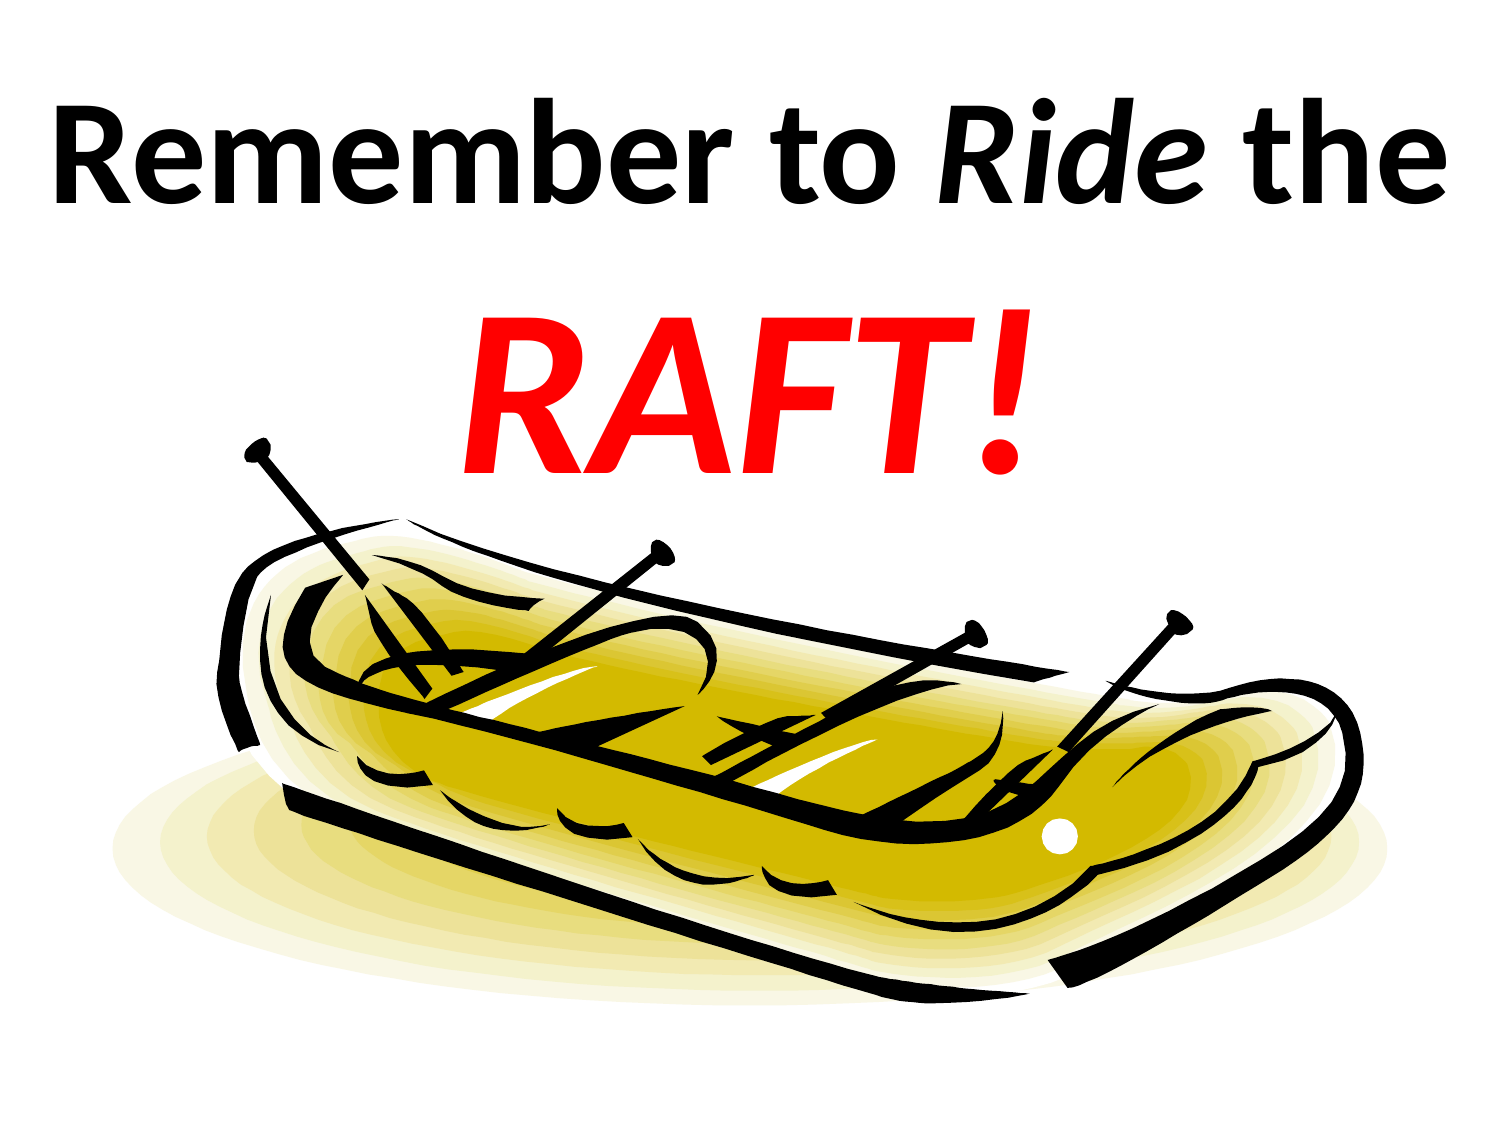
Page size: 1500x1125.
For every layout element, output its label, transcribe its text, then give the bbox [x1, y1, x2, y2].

text_box Remember to Ride the RAFT! [0, 62, 1500, 513]
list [112, 437, 1388, 1014]
